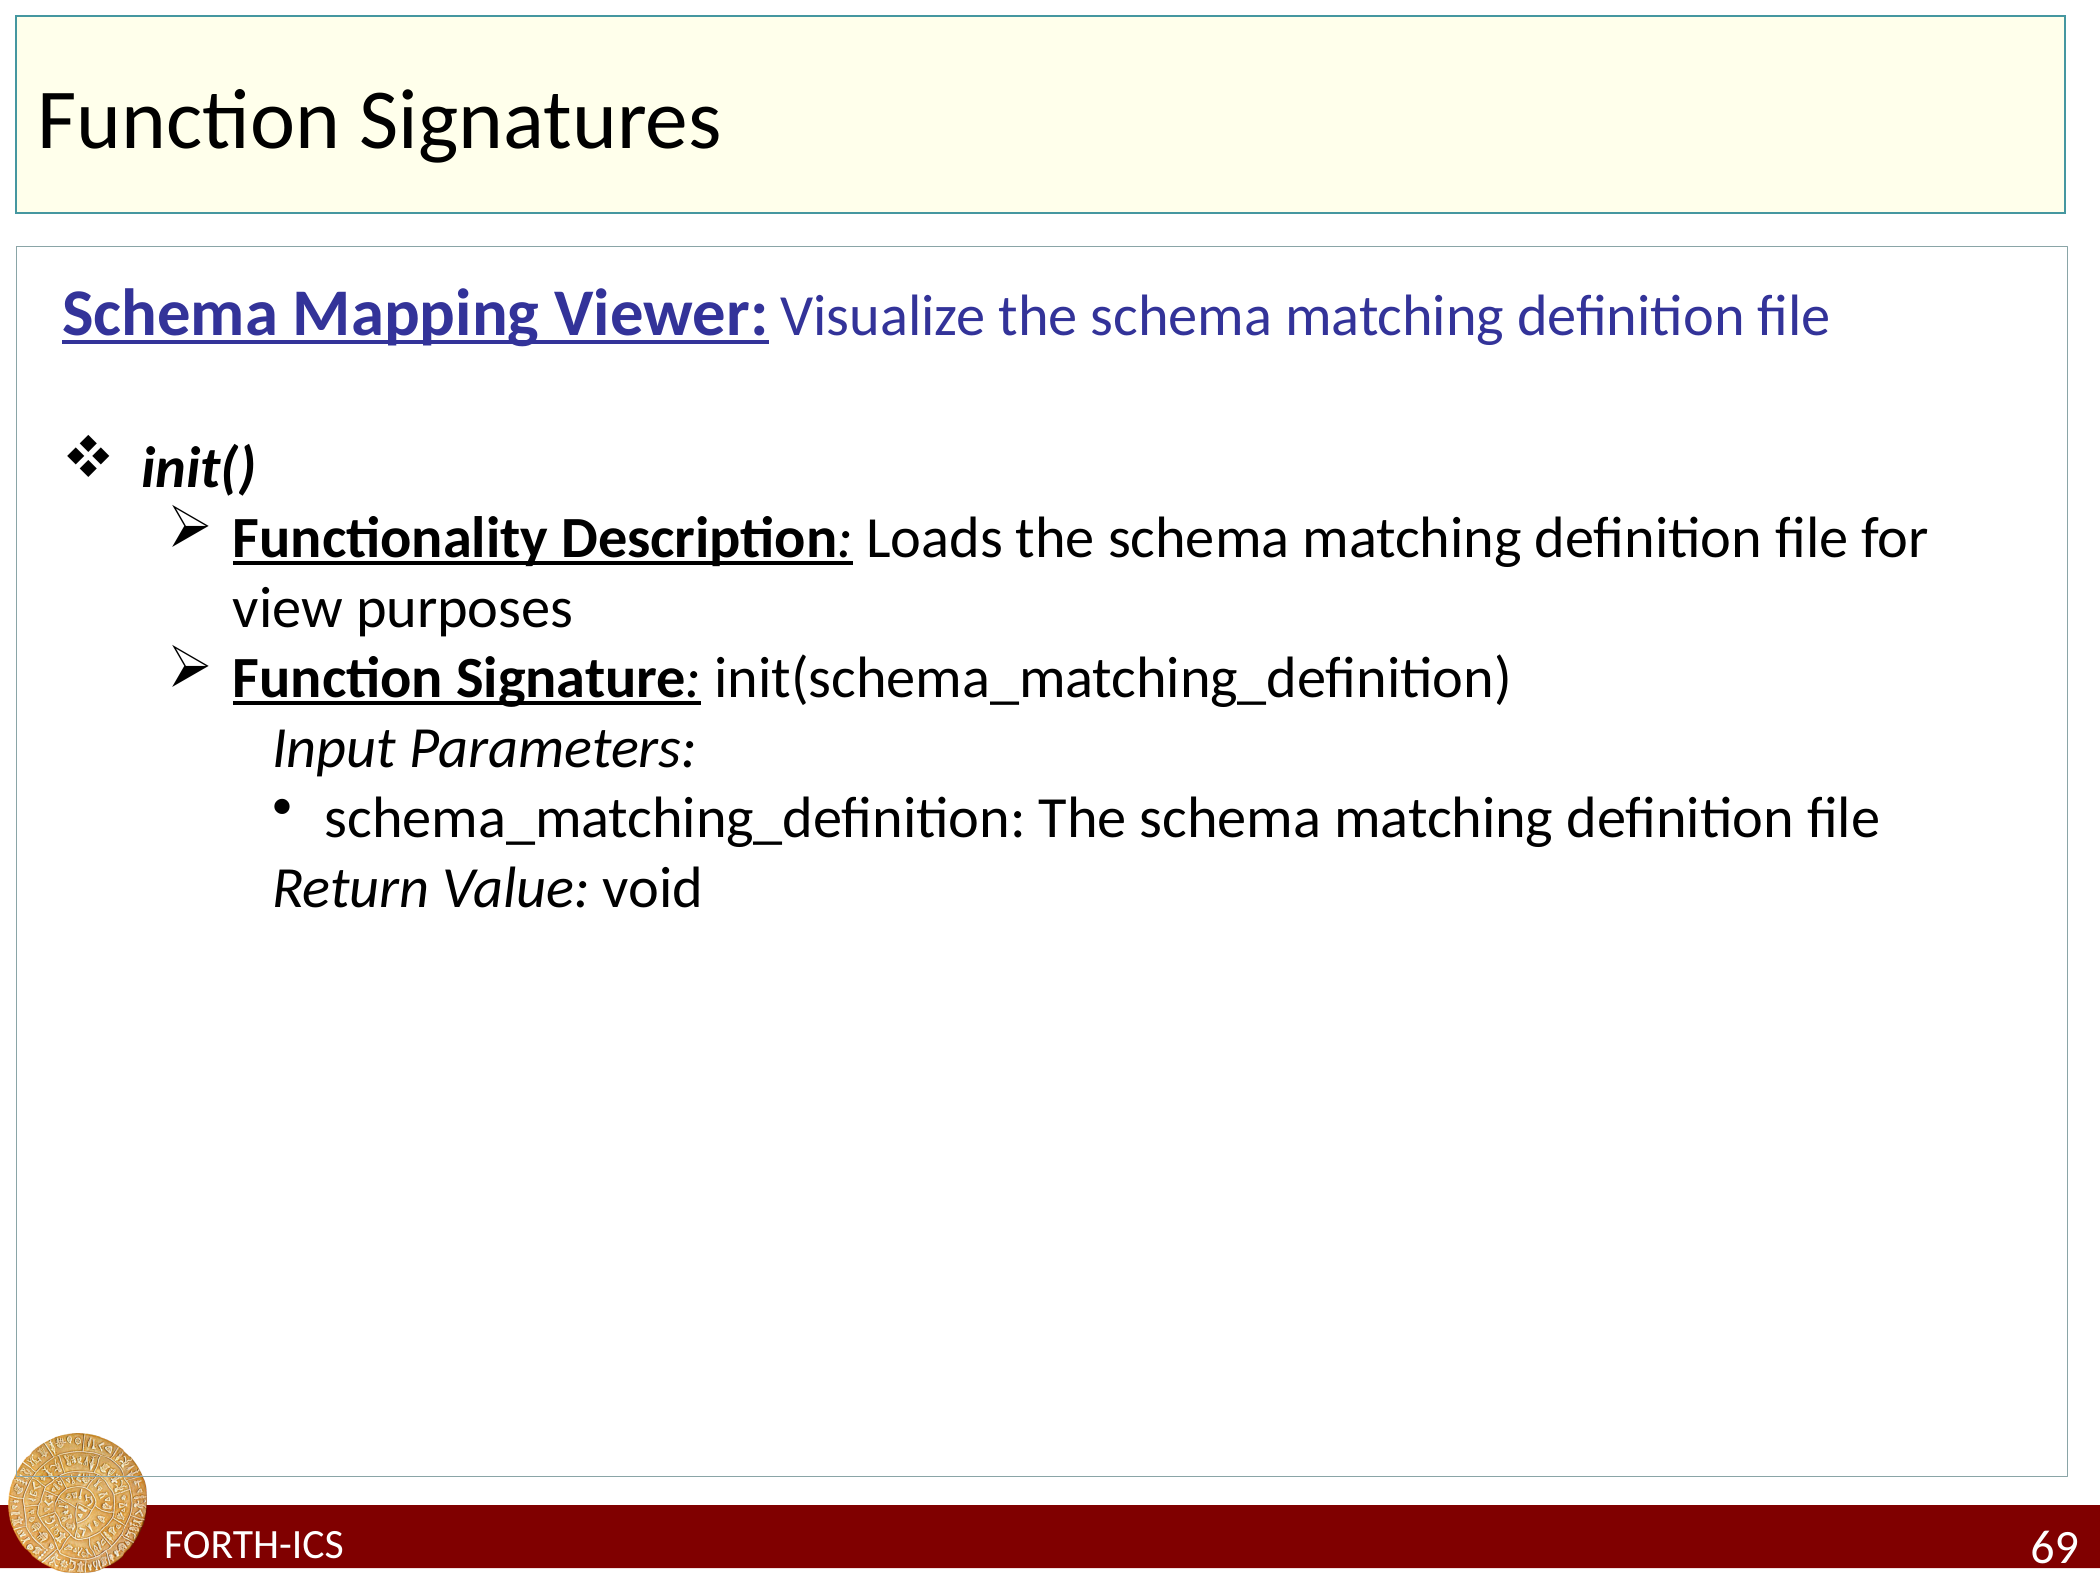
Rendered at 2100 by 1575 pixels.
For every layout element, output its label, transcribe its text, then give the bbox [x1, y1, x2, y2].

slide_number 69 [1934, 1504, 2100, 1575]
picture [17, 1433, 41, 1476]
picture [8, 1433, 147, 1573]
title Function Signatures [15, 15, 2066, 214]
list Schema Mapping Viewer: Visualize the schema matching definition file init() Functionality Description: Loads the schema matching definition file for view purposes Function Signature: init(schema_matching_definition) Input Parameters: schema_matching_definition: The schema matching definition file Return Value: void [41, 258, 2059, 1520]
